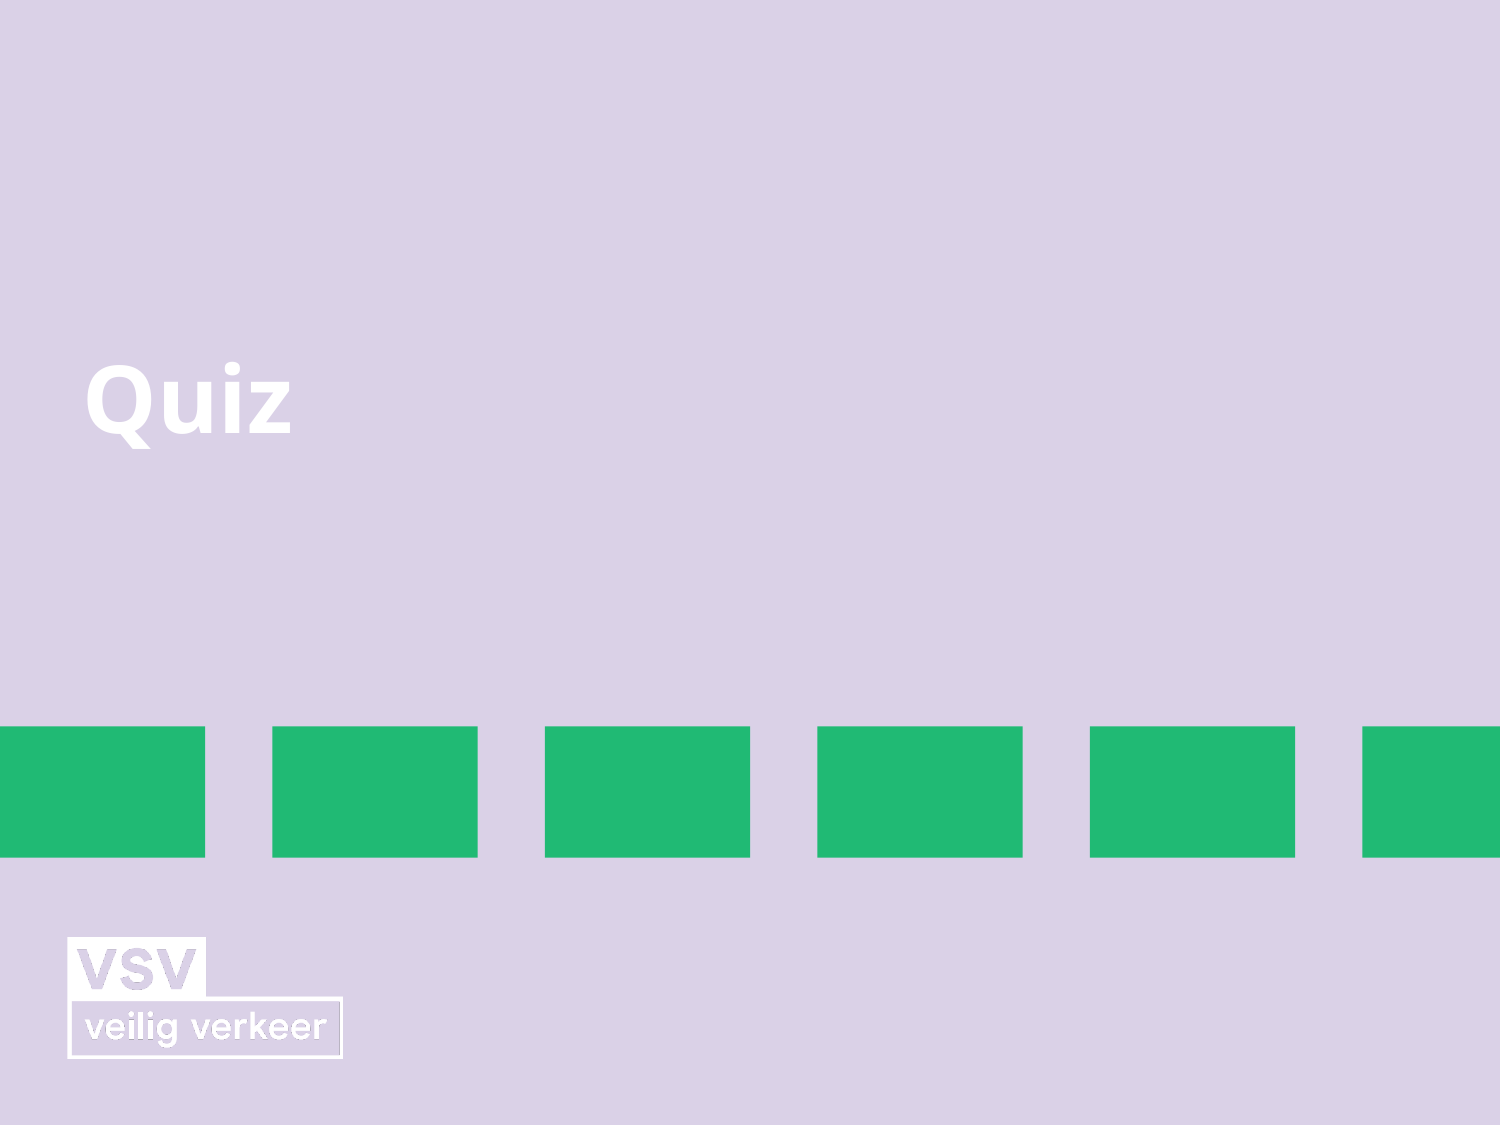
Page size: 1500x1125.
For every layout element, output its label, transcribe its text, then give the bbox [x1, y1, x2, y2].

title Quiz [67, 198, 1433, 462]
